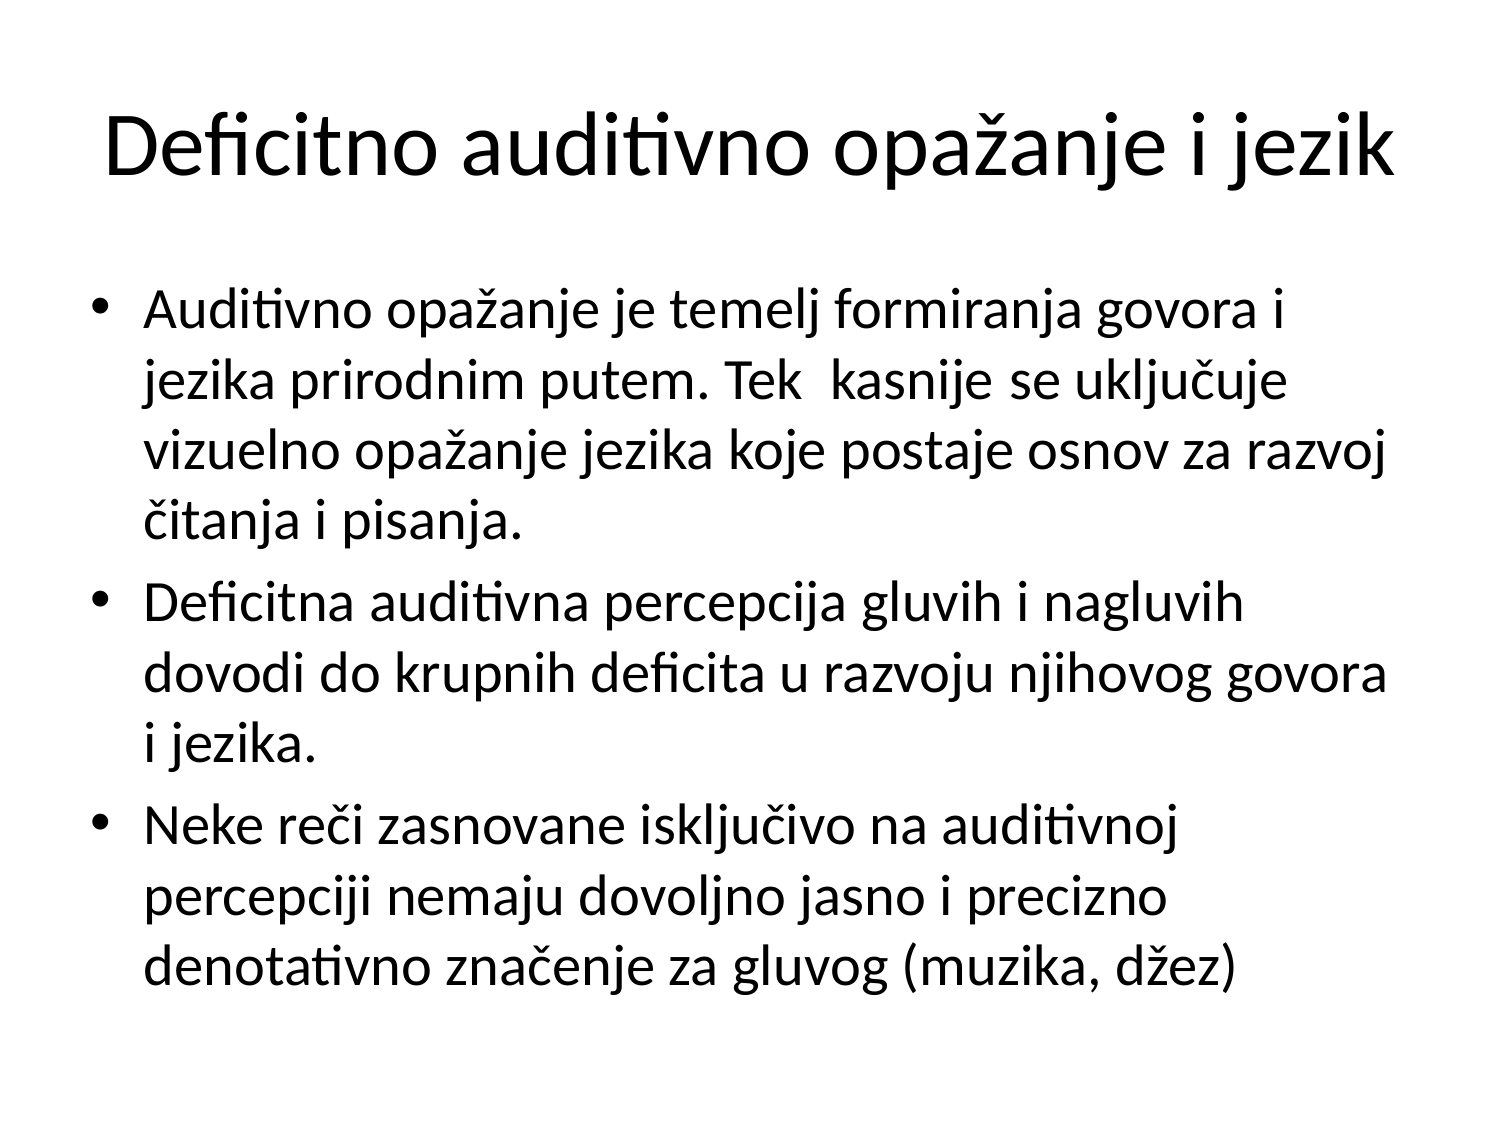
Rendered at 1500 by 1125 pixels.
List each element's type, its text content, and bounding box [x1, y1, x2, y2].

title Deficitno auditivno opažanje i jezik [75, 45, 1425, 233]
list Auditivno opažanje je temelj formiranja govora i jezika prirodnim putem. Tek kasnije se uključuje vizuelno opažanje jezika koje postaje osnov za razvoj čitanja i pisanja. Deficitna auditivna percepcija gluvih i nagluvih dovodi do krupnih deficita u razvoju njihovog govora i jezika. Neke reči zasnovane isključivo na auditivnoj percepciji nemaju dovoljno jasno i precizno denotativno značenje za gluvog (muzika, džez) [75, 262, 1425, 1005]
